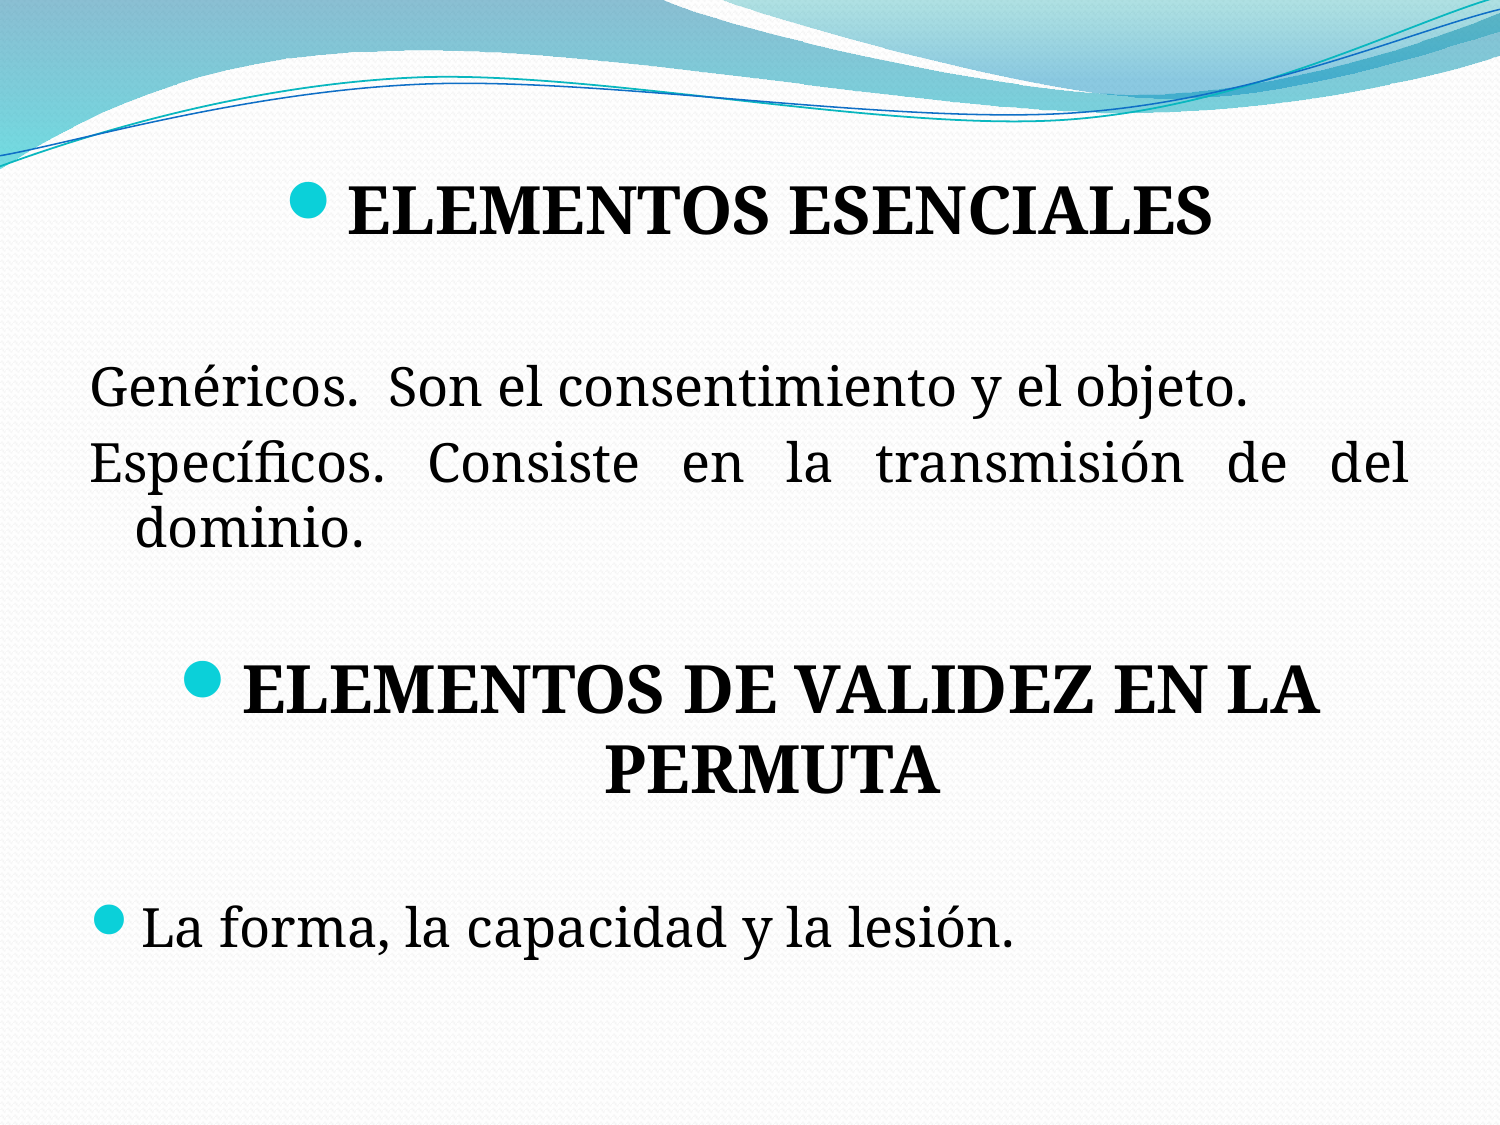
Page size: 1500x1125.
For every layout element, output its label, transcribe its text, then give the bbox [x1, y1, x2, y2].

list ELEMENTOS ESENCIALES Genéricos. Son el consentimiento y el objeto. Específicos. Consiste en la transmisión de del dominio. ELEMENTOS DE VALIDEZ EN LA PERMUTA La forma, la capacidad y la lesión. [75, 160, 1425, 1038]
